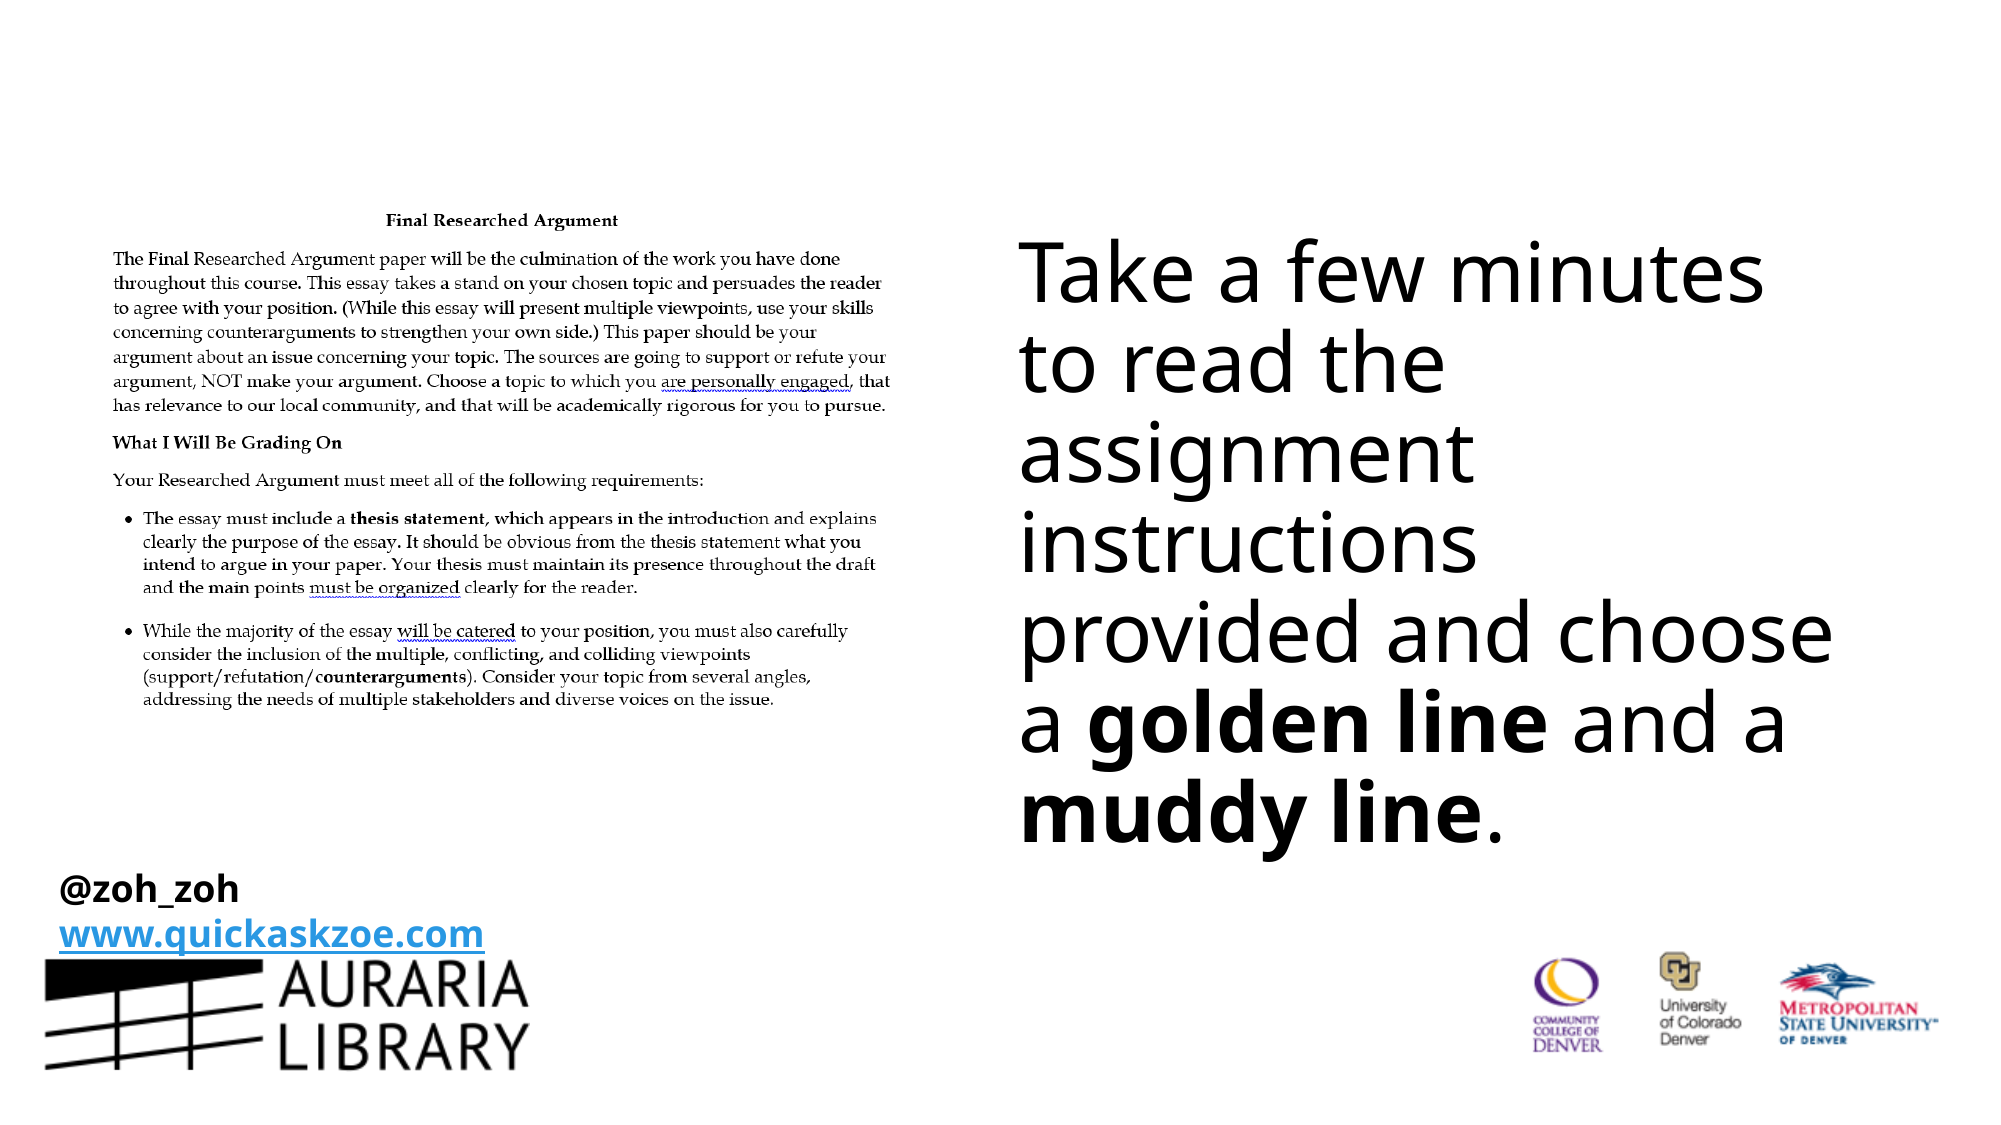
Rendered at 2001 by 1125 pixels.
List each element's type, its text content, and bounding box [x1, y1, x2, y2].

picture [41, 151, 964, 722]
text_box Take a few minutes to read the assignment instructions provided and choose a golden line and a muddy line. [1003, 223, 1860, 722]
picture [1488, 933, 1956, 1093]
